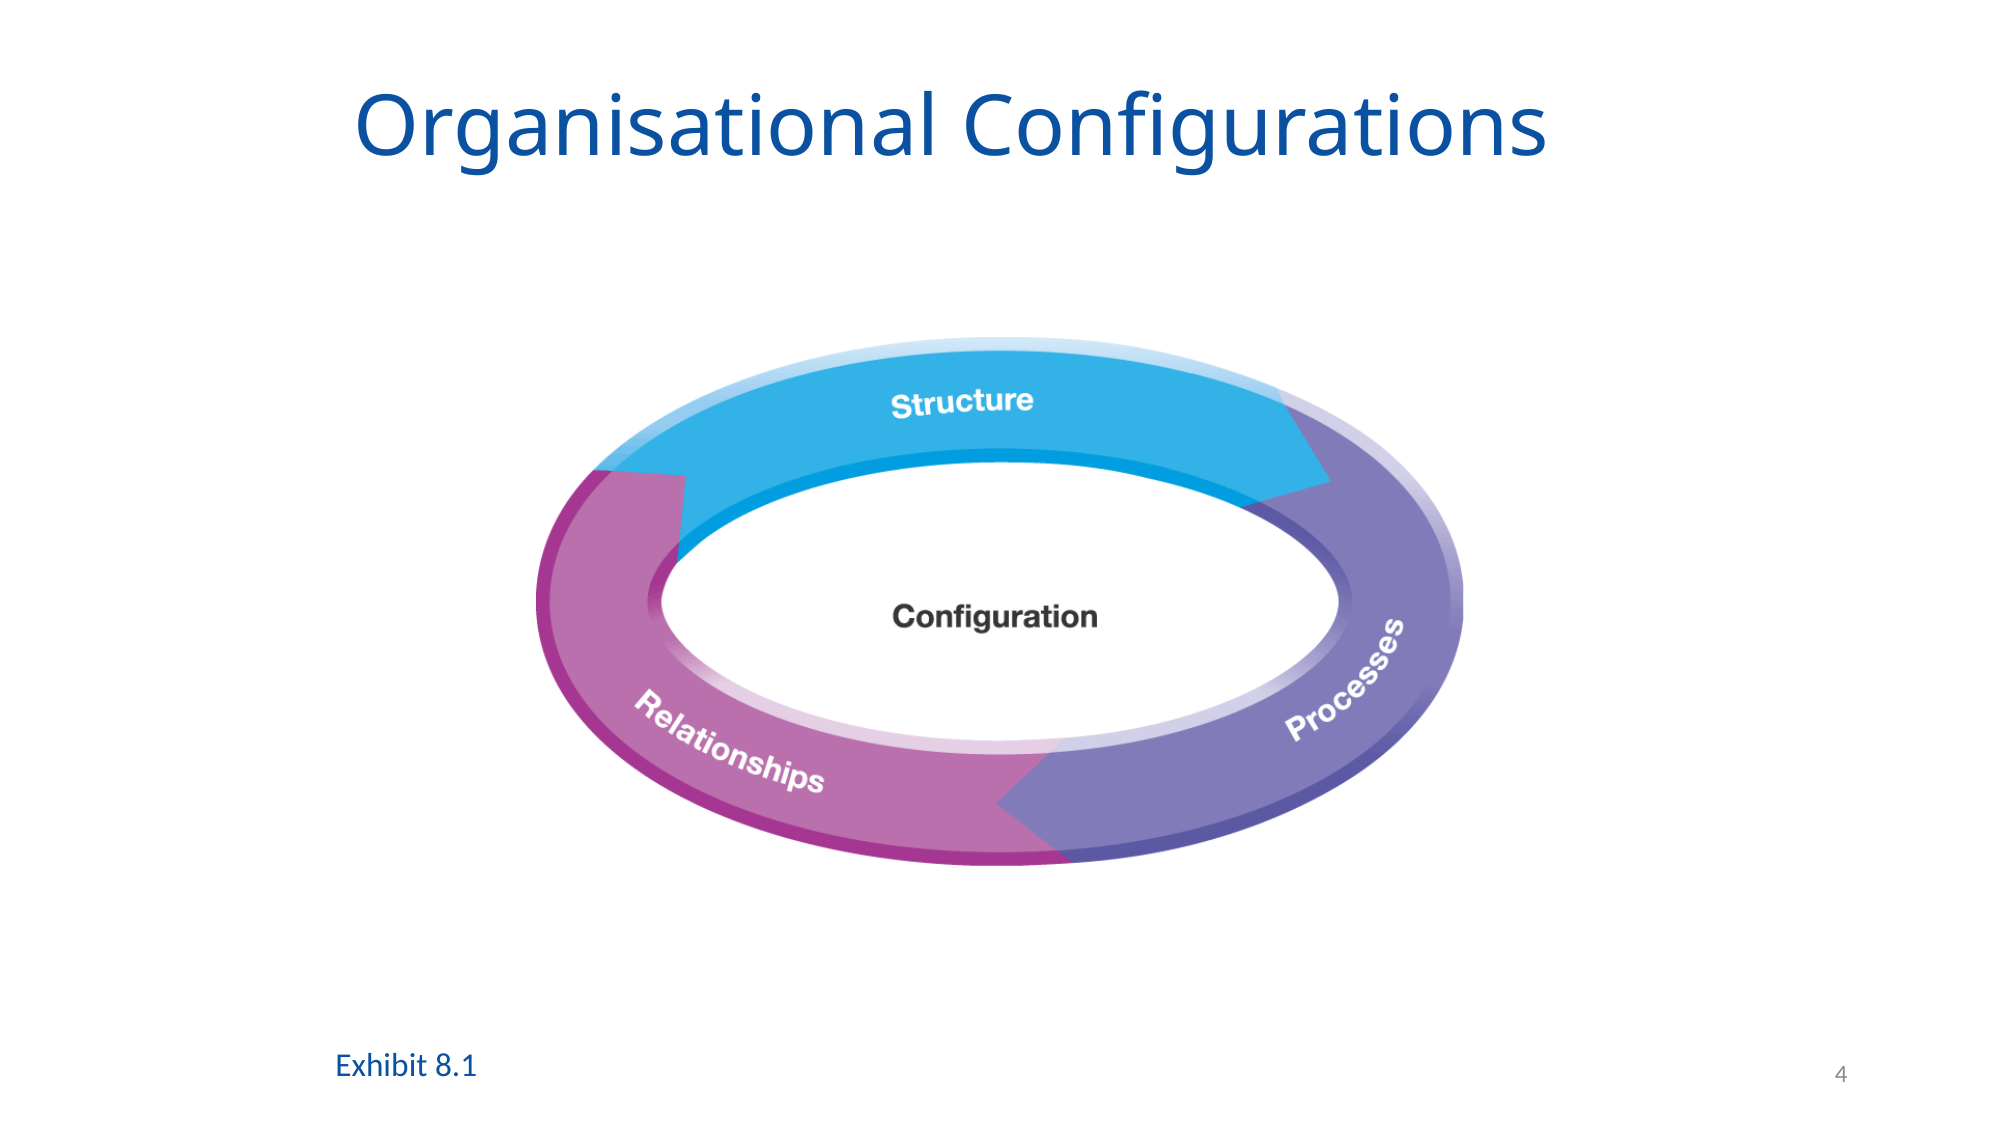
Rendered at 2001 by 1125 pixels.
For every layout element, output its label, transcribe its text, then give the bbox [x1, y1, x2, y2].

picture [536, 337, 1464, 866]
slide_number 4 [1412, 1042, 1863, 1103]
title Organisational Configurations [338, 75, 1689, 182]
text_box Exhibit 8.1 [300, 1035, 513, 1090]
